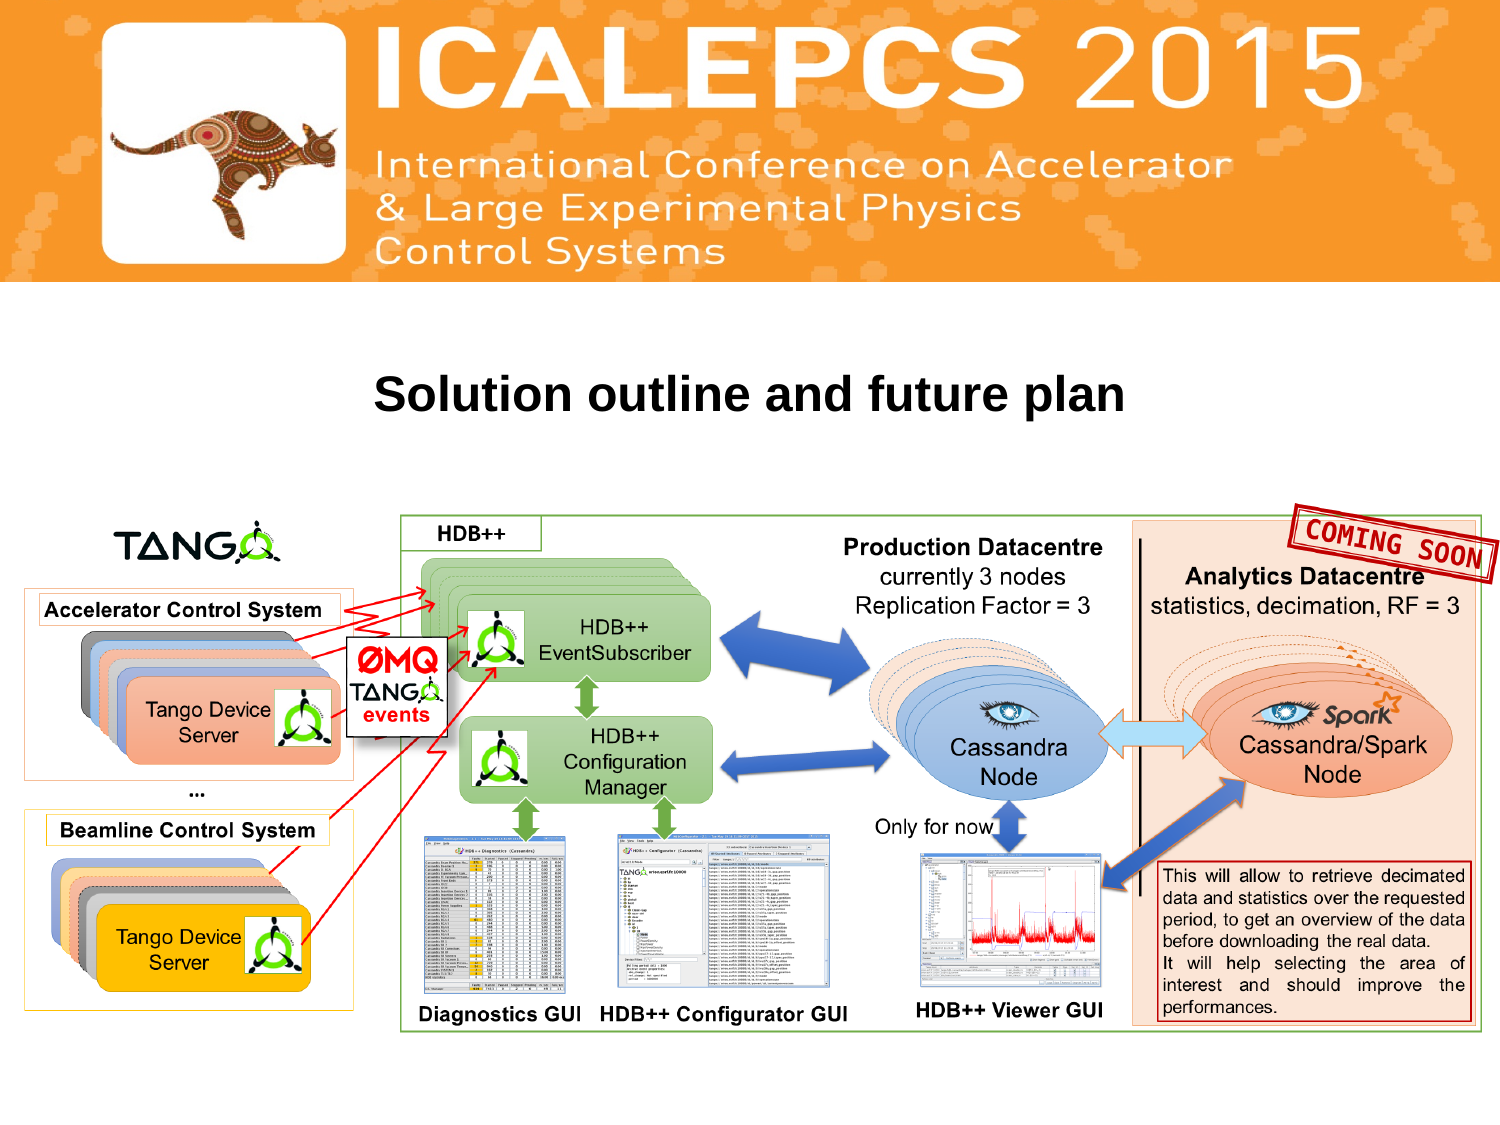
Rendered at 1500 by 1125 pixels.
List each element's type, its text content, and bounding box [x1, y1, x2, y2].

text_box Solution outline and future plan [351, 354, 1149, 429]
picture [0, 503, 1500, 1040]
picture [0, 0, 1500, 282]
